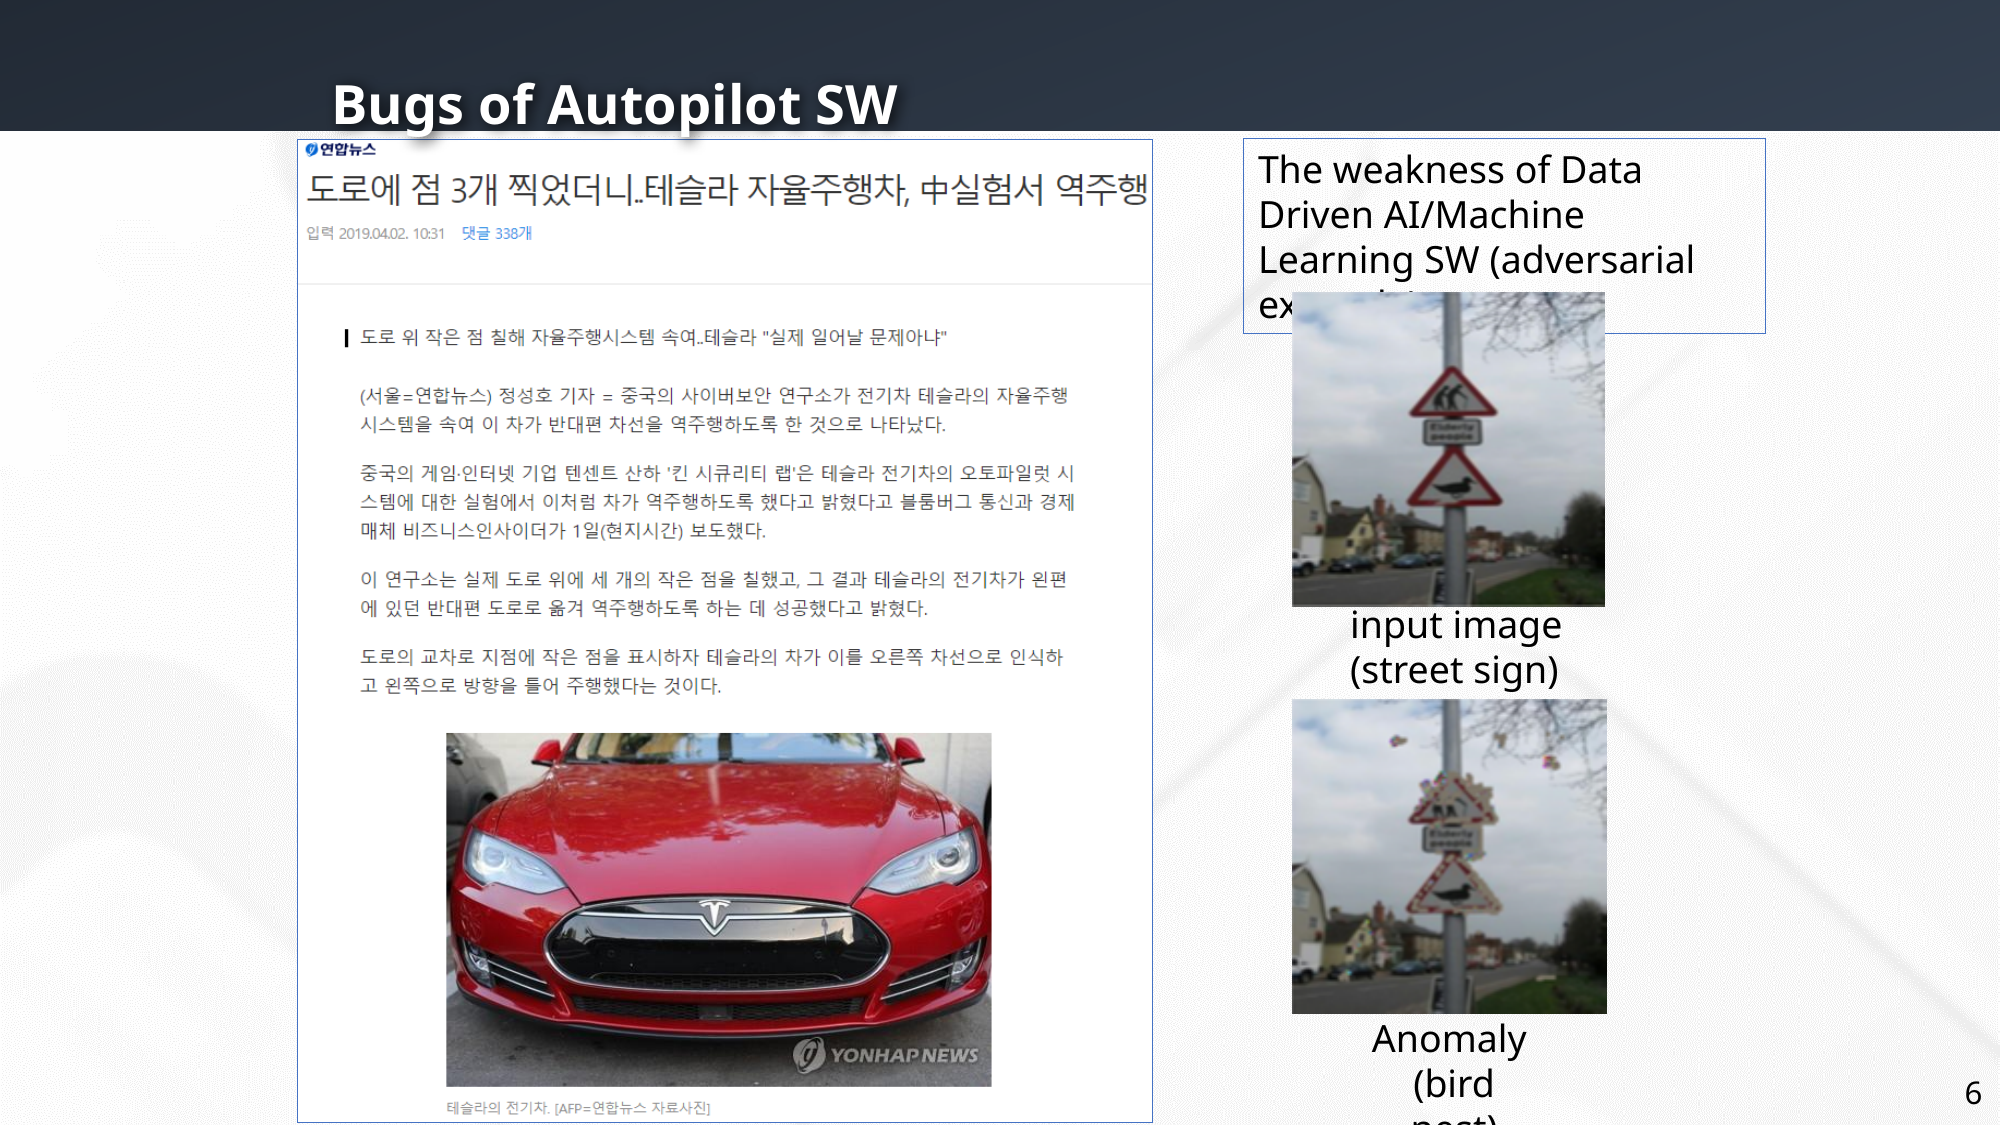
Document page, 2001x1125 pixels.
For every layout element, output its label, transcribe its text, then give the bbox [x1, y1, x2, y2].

picture [0, 131, 2000, 1125]
text_box The weakness of Data Driven AI/Machine Learning SW (adversarial example) [1243, 138, 1766, 334]
text_box Anomaly (bird nest) [1354, 1014, 1554, 1125]
text_box input image (street sign) [1335, 608, 1604, 698]
title Bugs of Autopilot SW [316, 74, 1683, 140]
